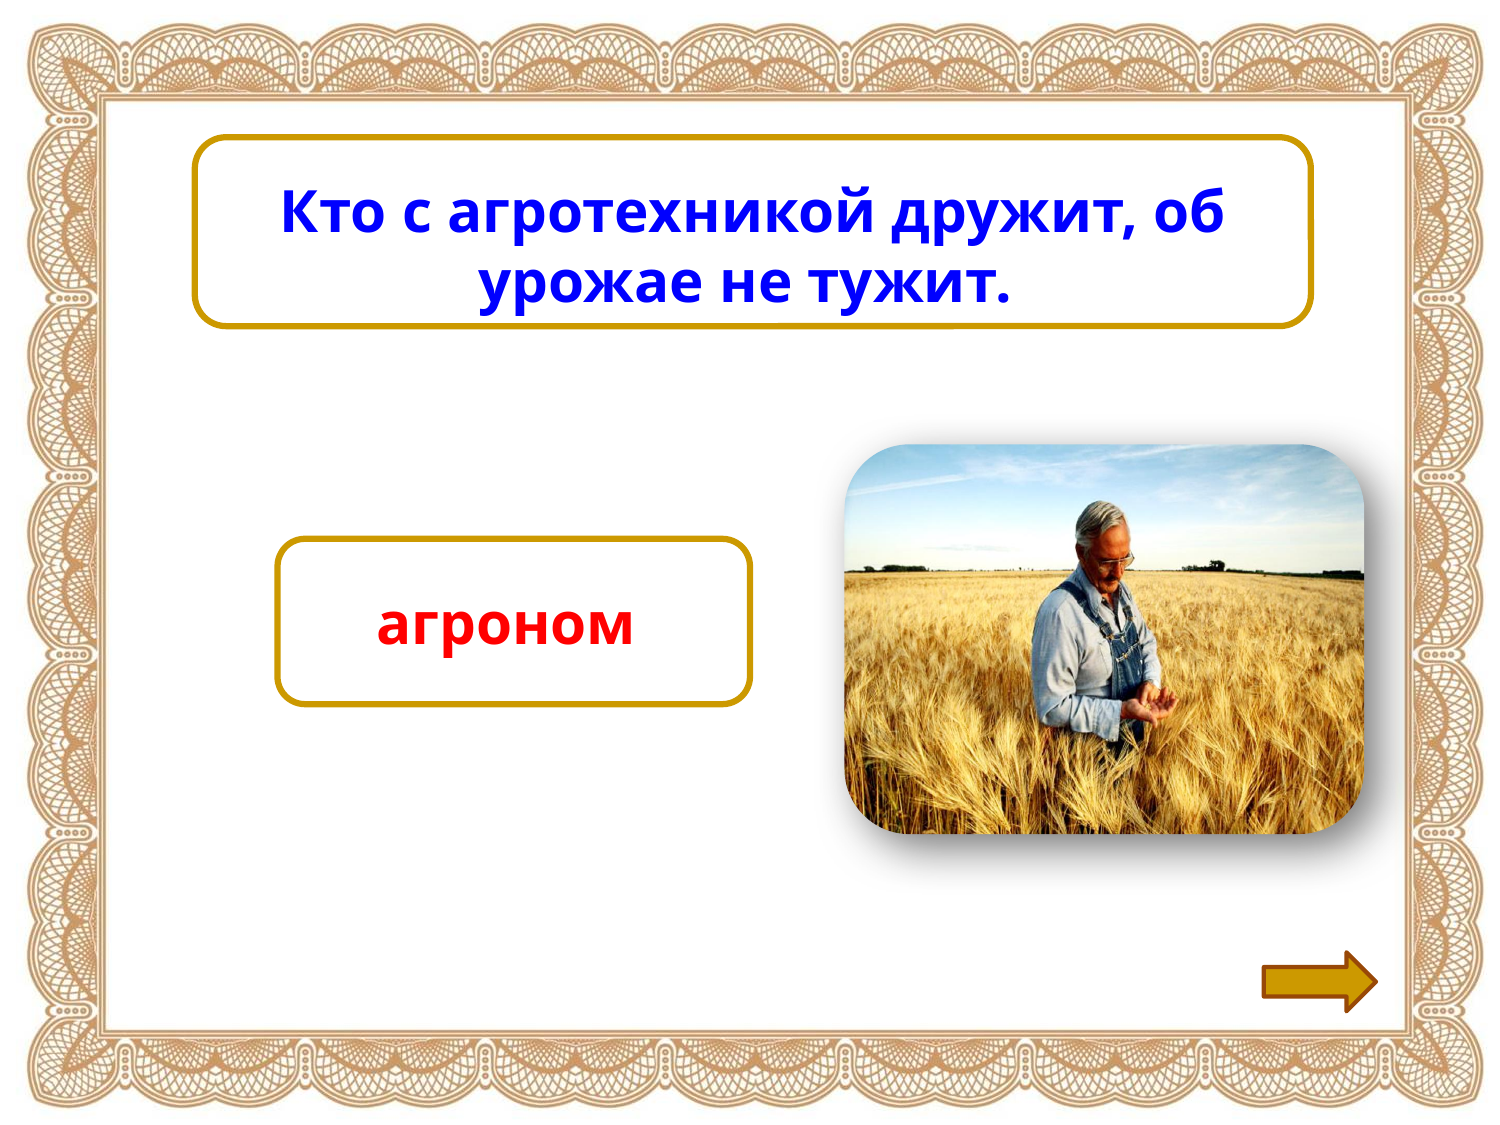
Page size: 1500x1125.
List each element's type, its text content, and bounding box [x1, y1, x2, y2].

text_box [1261, 950, 1379, 1014]
picture [0, 0, 1500, 1125]
text_box Кто с агротехникой дружит, об урожае не тужит. [192, 135, 1314, 329]
text_box агроном [275, 536, 753, 707]
